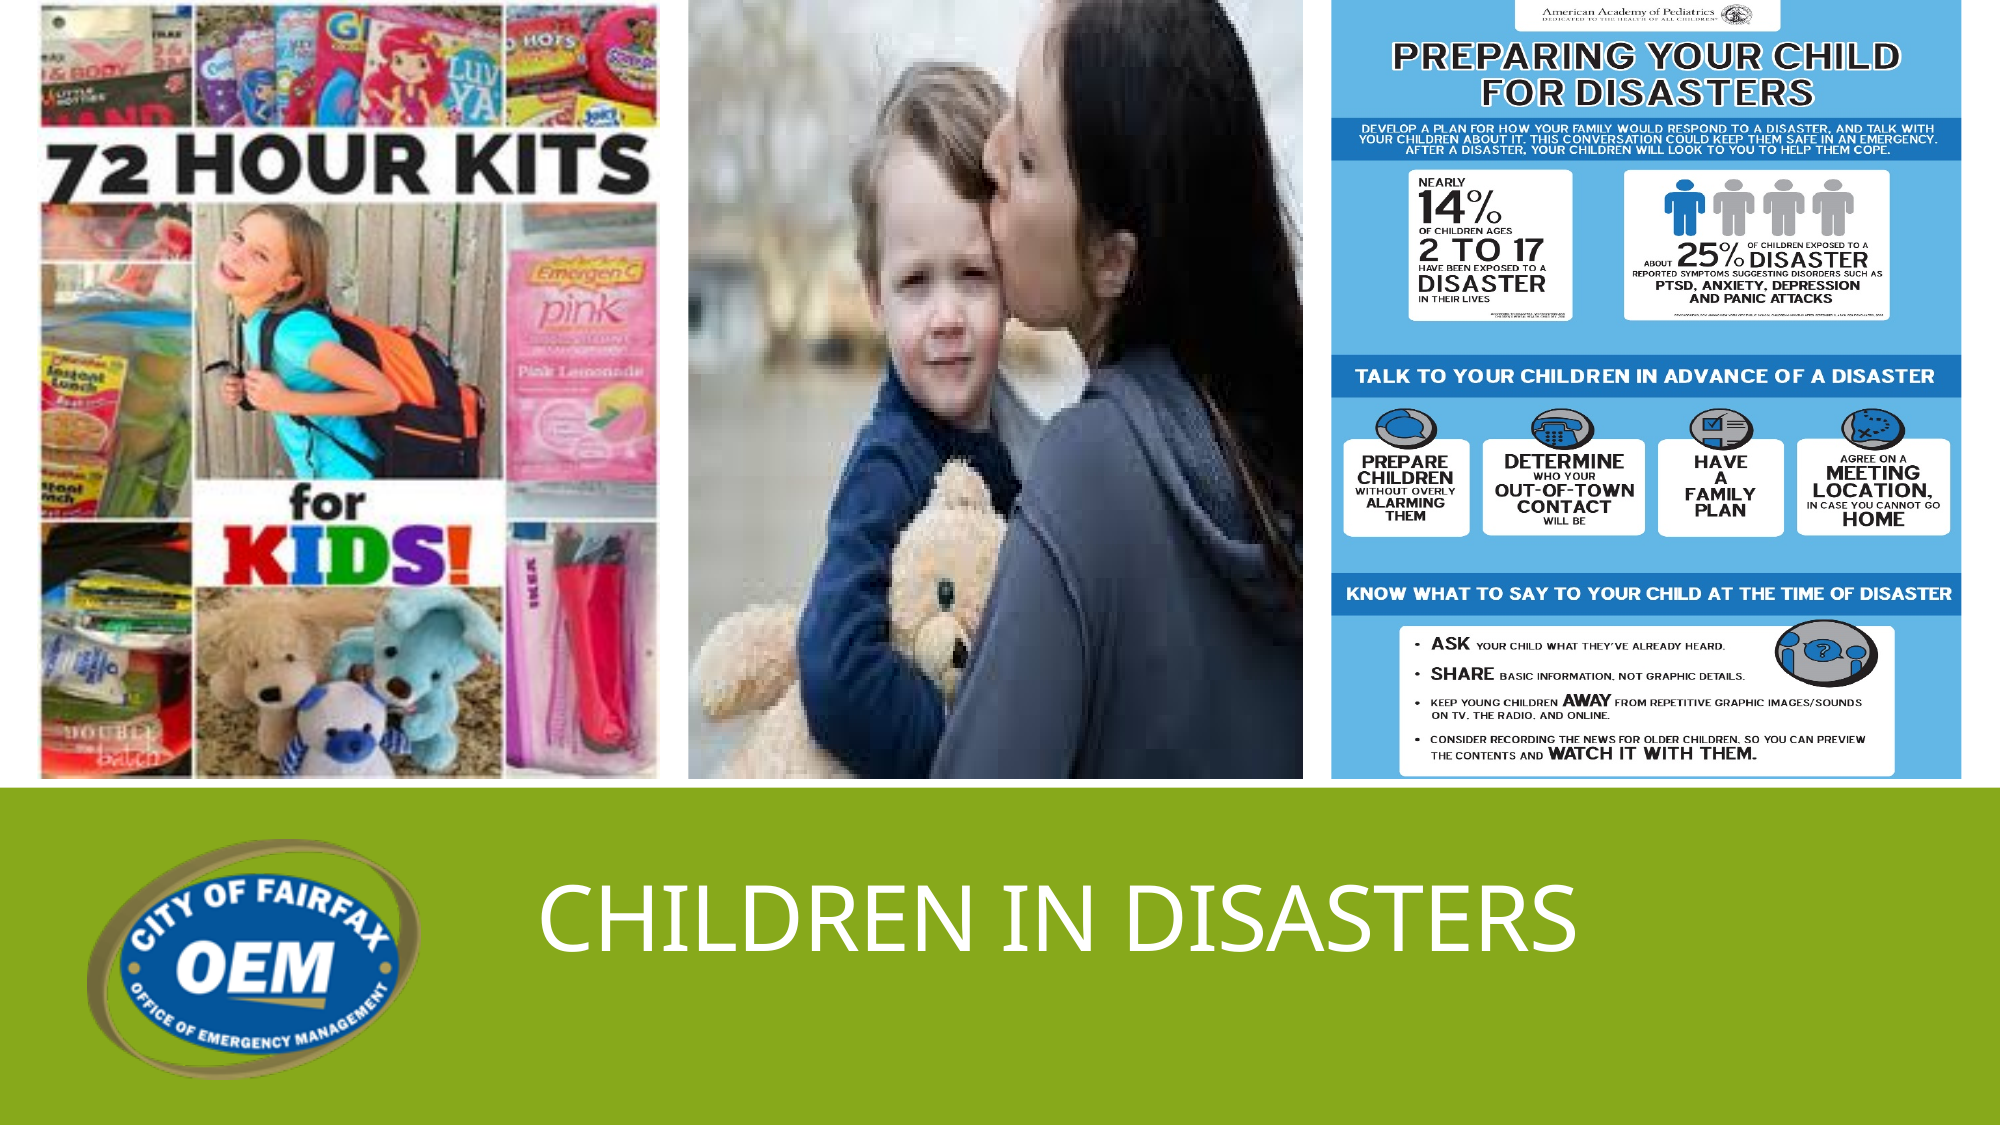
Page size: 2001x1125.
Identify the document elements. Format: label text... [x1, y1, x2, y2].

picture [1331, 0, 1962, 779]
picture [37, 0, 660, 779]
title Children in Disasters [146, 828, 1971, 979]
picture [688, 0, 1303, 779]
picture [87, 839, 421, 1080]
